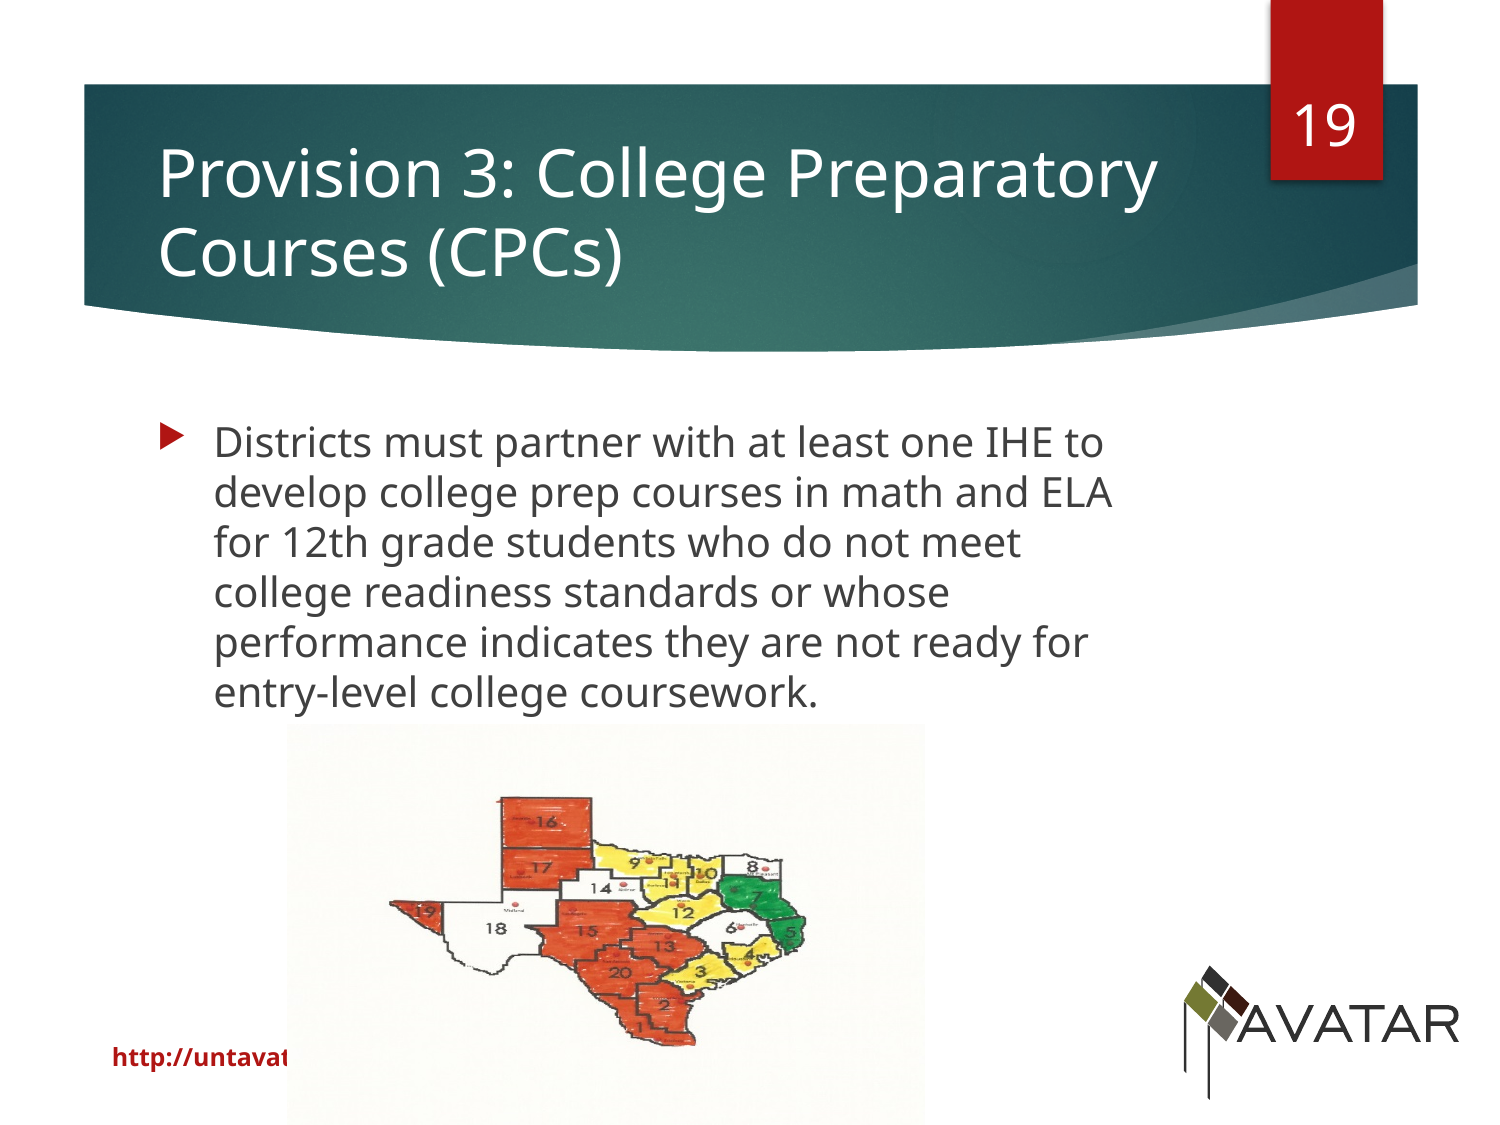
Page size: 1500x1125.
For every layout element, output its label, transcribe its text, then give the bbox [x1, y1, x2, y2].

picture [287, 724, 926, 1125]
footer http://untavatar.org [96, 1045, 281, 1083]
slide_number 19 [1259, 48, 1390, 175]
list Districts must partner with at least one IHE to develop college prep courses in math and ELA for 12th grade students who do not meet college readiness standards or whose performance indicates they are not ready for entry-level college coursework. [142, 408, 1183, 988]
title Provision 3: College Preparatory Courses (CPCs) [142, 152, 1183, 269]
